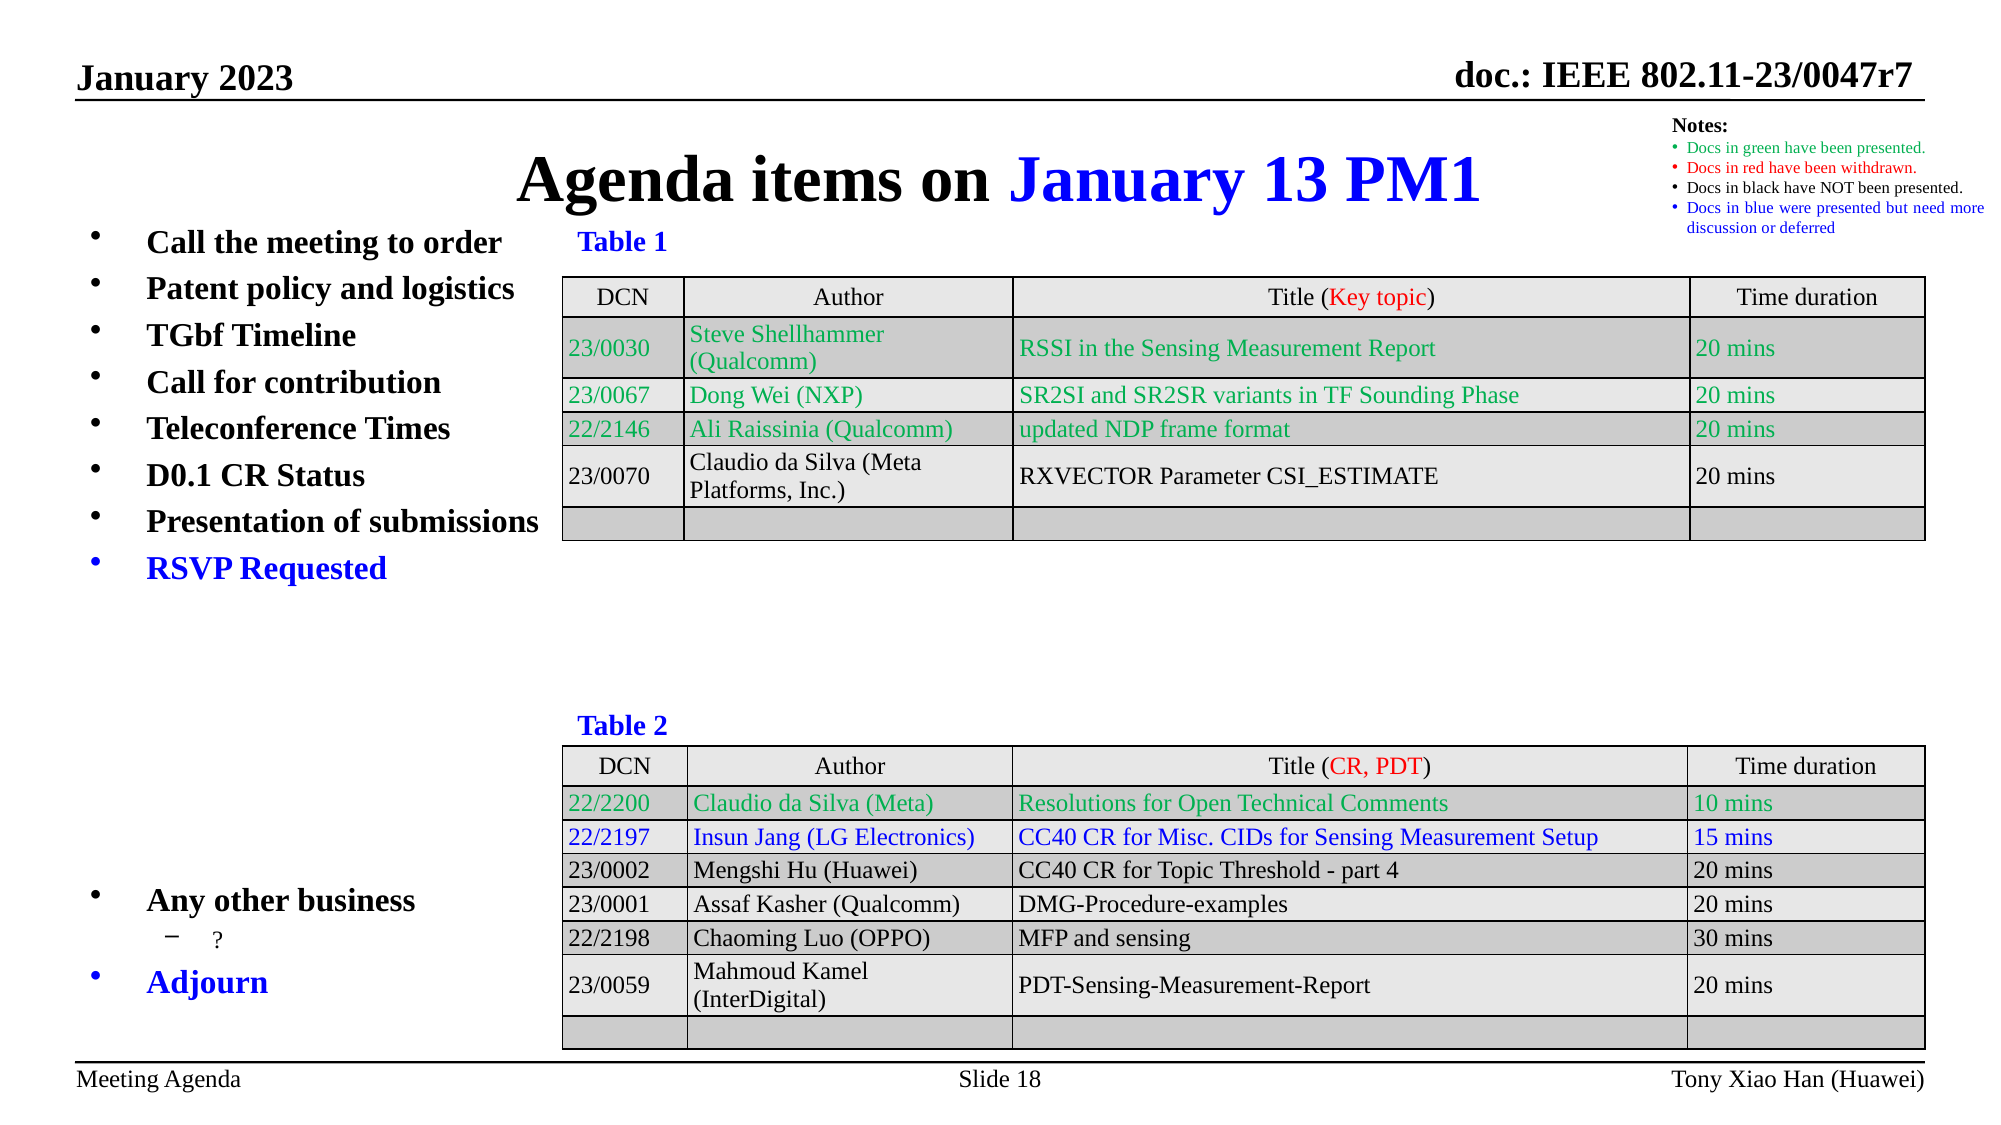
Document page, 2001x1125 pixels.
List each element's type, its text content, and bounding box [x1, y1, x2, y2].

table_cell 20 mins [1688, 854, 1924, 886]
table_cell PDT-Sensing-Measurement-Report [1013, 955, 1687, 1015]
table_header Time duration [1688, 747, 1924, 785]
table_cell 23/0001 [563, 888, 687, 920]
table_cell [1013, 1017, 1687, 1048]
table_cell 20 mins [1691, 318, 1924, 377]
table_cell Assaf Kasher (Qualcomm) [688, 888, 1012, 920]
table_cell 23/0067 [563, 379, 683, 411]
table_cell Claudio da Silva (Meta Platforms, Inc.) [685, 446, 1012, 506]
table_cell [1691, 508, 1924, 540]
table_cell Chaoming Luo (OPPO) [688, 922, 1012, 954]
table_cell [1014, 508, 1689, 540]
text_box Call the meeting to order Patent policy and logistics TGbf Timeline Call for contribution Teleconference Times D0.1 CR Status Presentation of submissions RSVP Requested Any other business ? Adjourn [75, 212, 1925, 1058]
text_box Notes: Docs in green have been presented. Docs in red have been withdrawn. Docs in black have NOT been presented. Docs in blue were presented but need more discussion or deferred [1657, 104, 2000, 246]
table_header DCN [563, 747, 687, 785]
table_cell Insun Jang (LG Electronics) [688, 821, 1012, 853]
table_cell [563, 1017, 687, 1048]
table_cell Resolutions for Open Technical Comments [1013, 787, 1687, 819]
text_box Agenda items on January 13 PM1 [362, 87, 1638, 212]
table_cell 10 mins [1688, 787, 1924, 819]
table_cell Mengshi Hu (Huawei) [688, 854, 1012, 886]
table_header Title (CR, PDT) [1013, 747, 1687, 785]
table_cell 20 mins [1691, 446, 1924, 506]
table_cell 30 mins [1688, 922, 1924, 954]
table_header Author [688, 747, 1012, 785]
table_cell 22/2146 [563, 413, 683, 445]
text_box Table 1 [562, 224, 713, 256]
table_cell SR2SI and SR2SR variants in TF Sounding Phase [1014, 379, 1689, 411]
table_cell MFP and sensing [1013, 922, 1687, 954]
table_header DCN [563, 278, 683, 316]
table_header Author [685, 278, 1012, 316]
table_cell 20 mins [1688, 955, 1924, 1015]
table_cell CC40 CR for Misc. CIDs for Sensing Measurement Setup [1013, 821, 1687, 853]
table_cell [563, 508, 683, 540]
table_cell DMG-Procedure-examples [1013, 888, 1687, 920]
table_cell Mahmoud Kamel (InterDigital) [688, 955, 1012, 1015]
table_header Time duration [1691, 278, 1924, 316]
table_cell 23/0030 [563, 318, 683, 377]
table_cell [688, 1017, 1012, 1048]
table_cell 20 mins [1691, 379, 1924, 411]
table_cell RXVECTOR Parameter CSI_ESTIMATE [1014, 446, 1689, 506]
table_header Title (Key topic) [1014, 278, 1689, 316]
table_cell 23/0059 [563, 955, 687, 1015]
table_cell 23/0002 [563, 854, 687, 886]
table_cell Dong Wei (NXP) [685, 379, 1012, 411]
table_cell [1688, 1017, 1924, 1048]
table_cell 23/0070 [563, 446, 683, 506]
table_cell RSSI in the Sensing Measurement Report [1014, 318, 1689, 377]
table_cell [685, 508, 1012, 540]
table_cell Steve Shellhammer (Qualcomm) [685, 318, 1012, 377]
table_cell 22/2198 [563, 922, 687, 954]
table_cell Ali Raissinia (Qualcomm) [685, 413, 1012, 445]
table_cell 22/2197 [563, 821, 687, 853]
table_cell updated NDP frame format [1014, 413, 1689, 445]
table_cell 20 mins [1691, 413, 1924, 445]
table_cell 22/2200 [563, 787, 687, 819]
table_cell Claudio da Silva (Meta) [688, 787, 1012, 819]
text_box Table 2 [562, 708, 713, 739]
table_cell 15 mins [1688, 821, 1924, 853]
table_cell CC40 CR for Topic Threshold - part 4 [1013, 854, 1687, 886]
table_cell 20 mins [1688, 888, 1924, 920]
